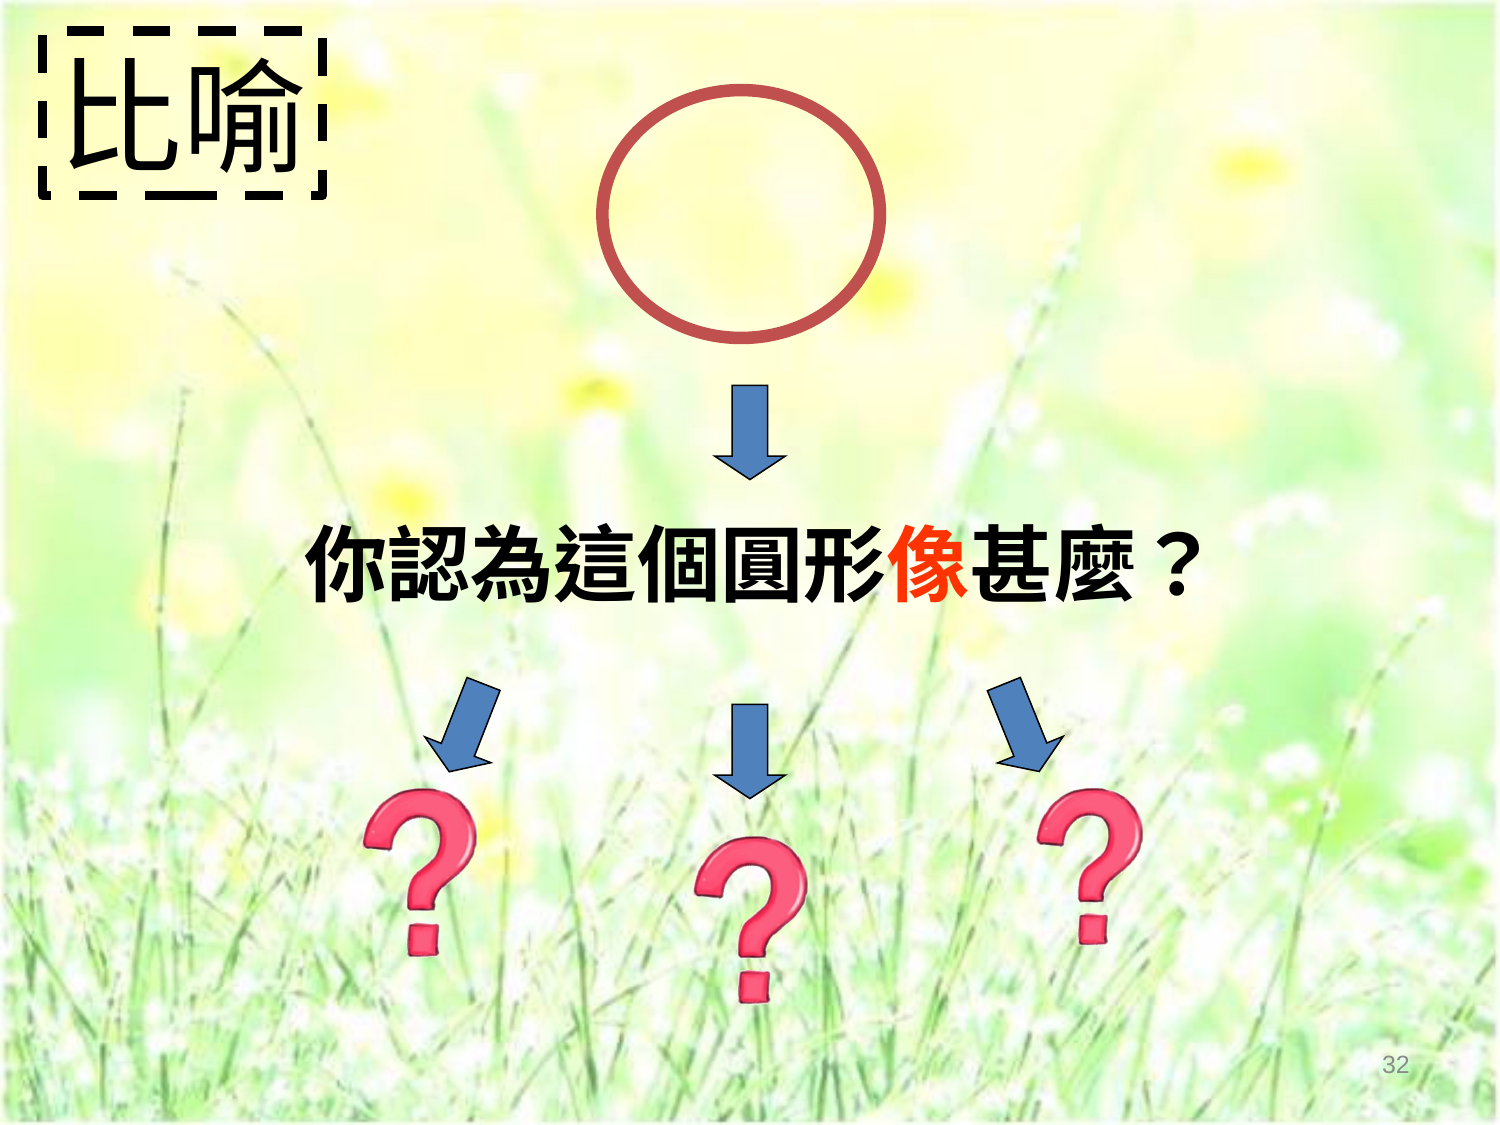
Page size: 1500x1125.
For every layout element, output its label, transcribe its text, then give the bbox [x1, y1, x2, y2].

text_box [714, 385, 786, 480]
text_box 比喻 [42, 30, 323, 196]
text_box [602, 90, 880, 338]
slide_number 32 [1074, 1024, 1425, 1103]
picture [0, 0, 1500, 1125]
text_box 你認為這個圓形像甚麼？ [289, 504, 1247, 620]
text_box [358, 680, 1145, 1007]
